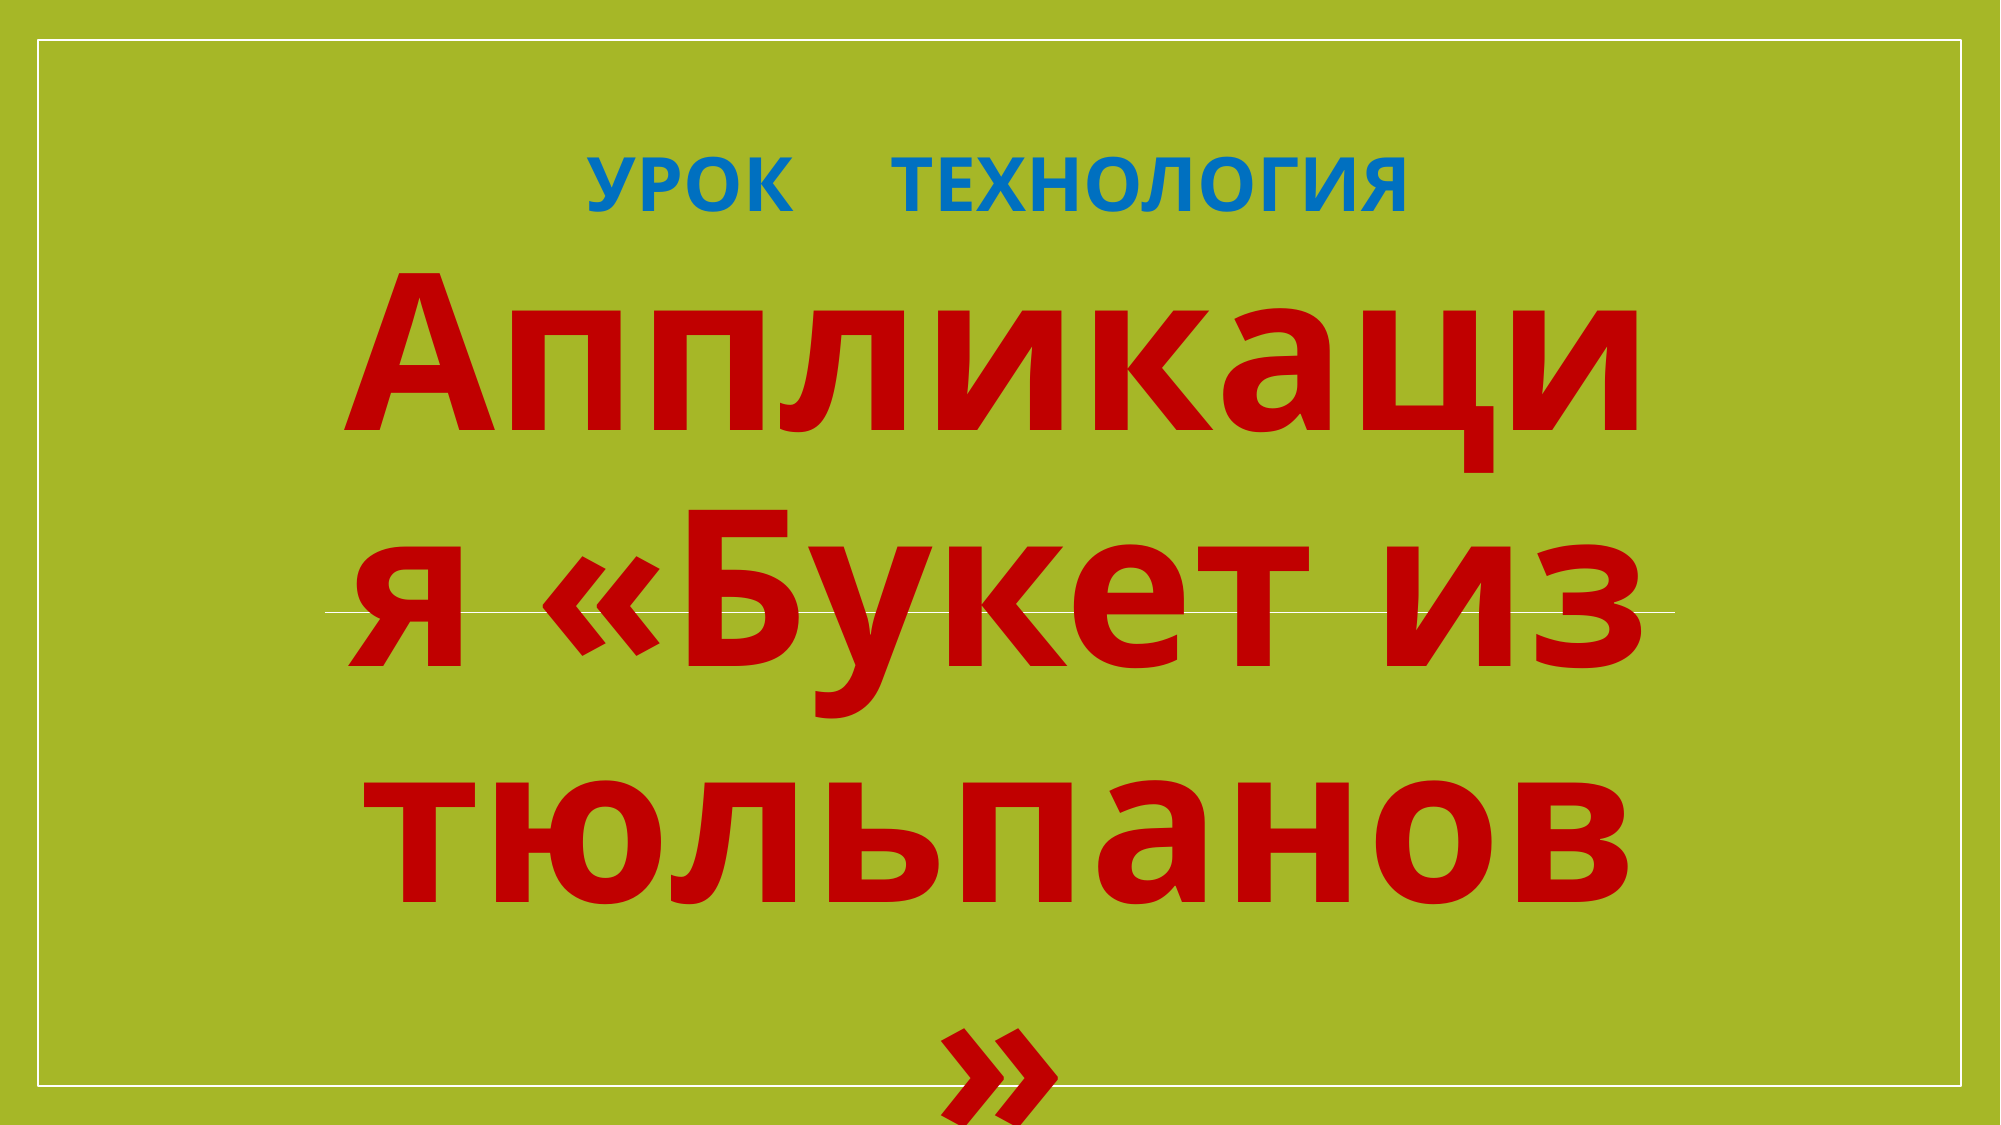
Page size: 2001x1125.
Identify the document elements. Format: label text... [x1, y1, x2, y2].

subtitle Аппликация «Букет из тюльпанов» 1 класс [280, 234, 1719, 782]
title Урок технология [182, 144, 1818, 235]
